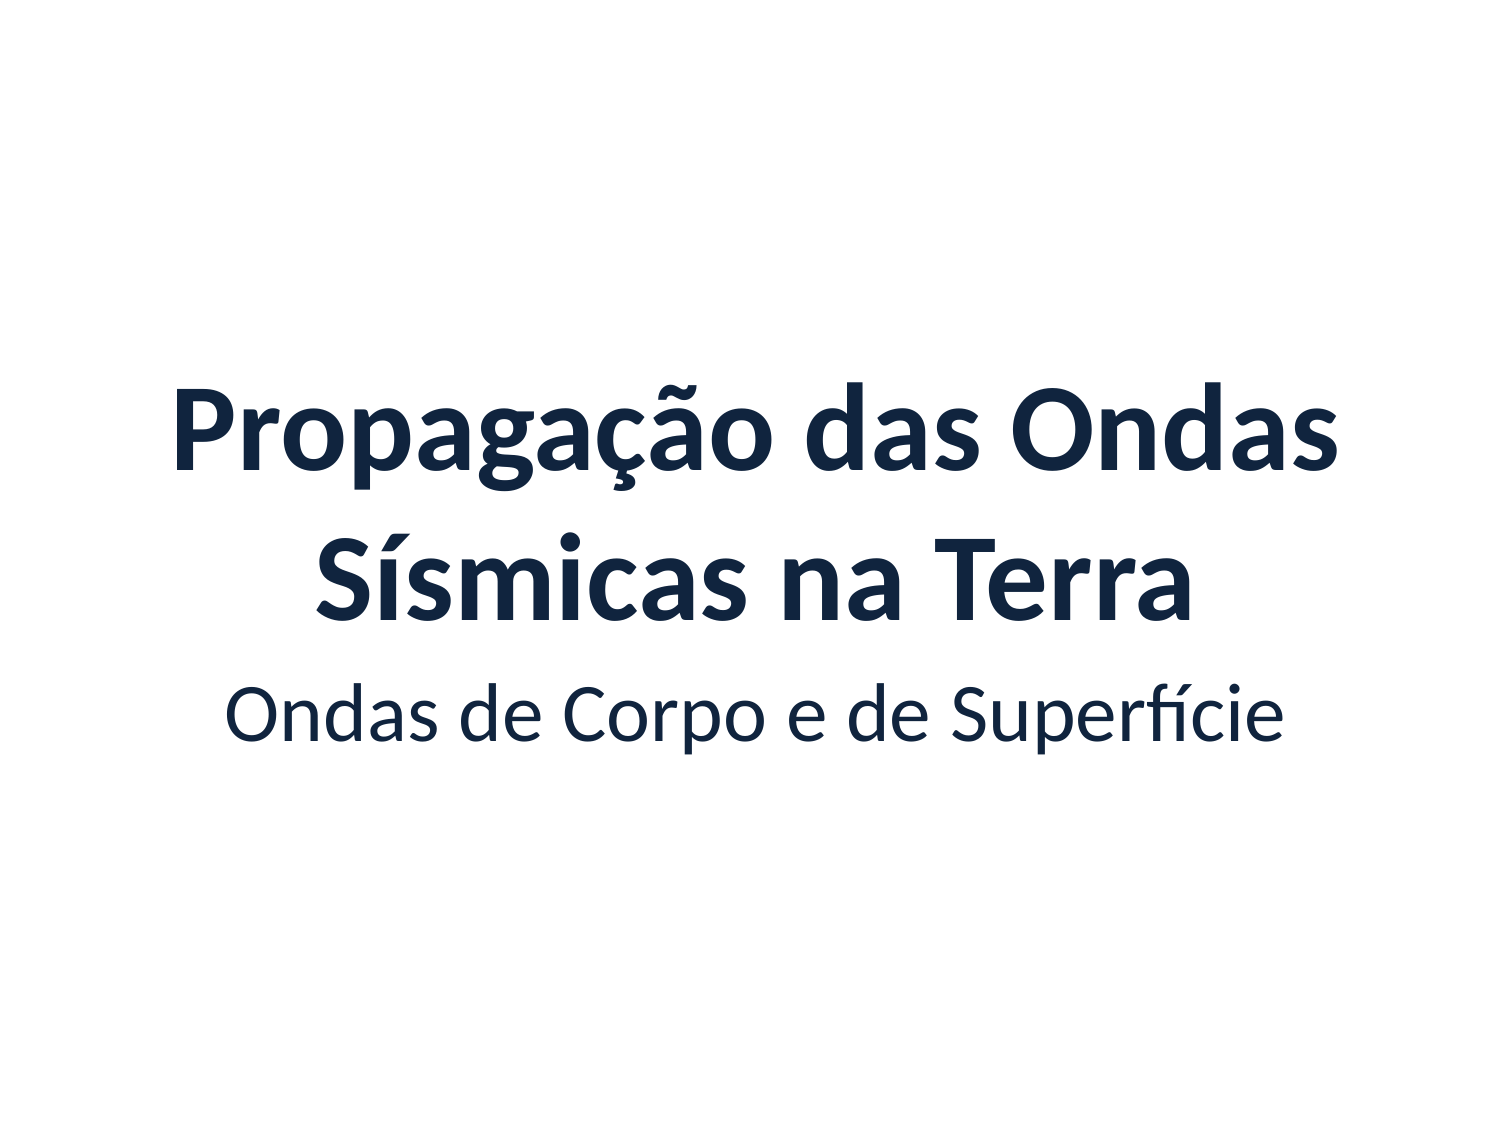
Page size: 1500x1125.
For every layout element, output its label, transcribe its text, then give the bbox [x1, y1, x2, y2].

text_box Propagação das Ondas Sísmicas na Terra Ondas de Corpo e de Superfície [105, 338, 1407, 766]
